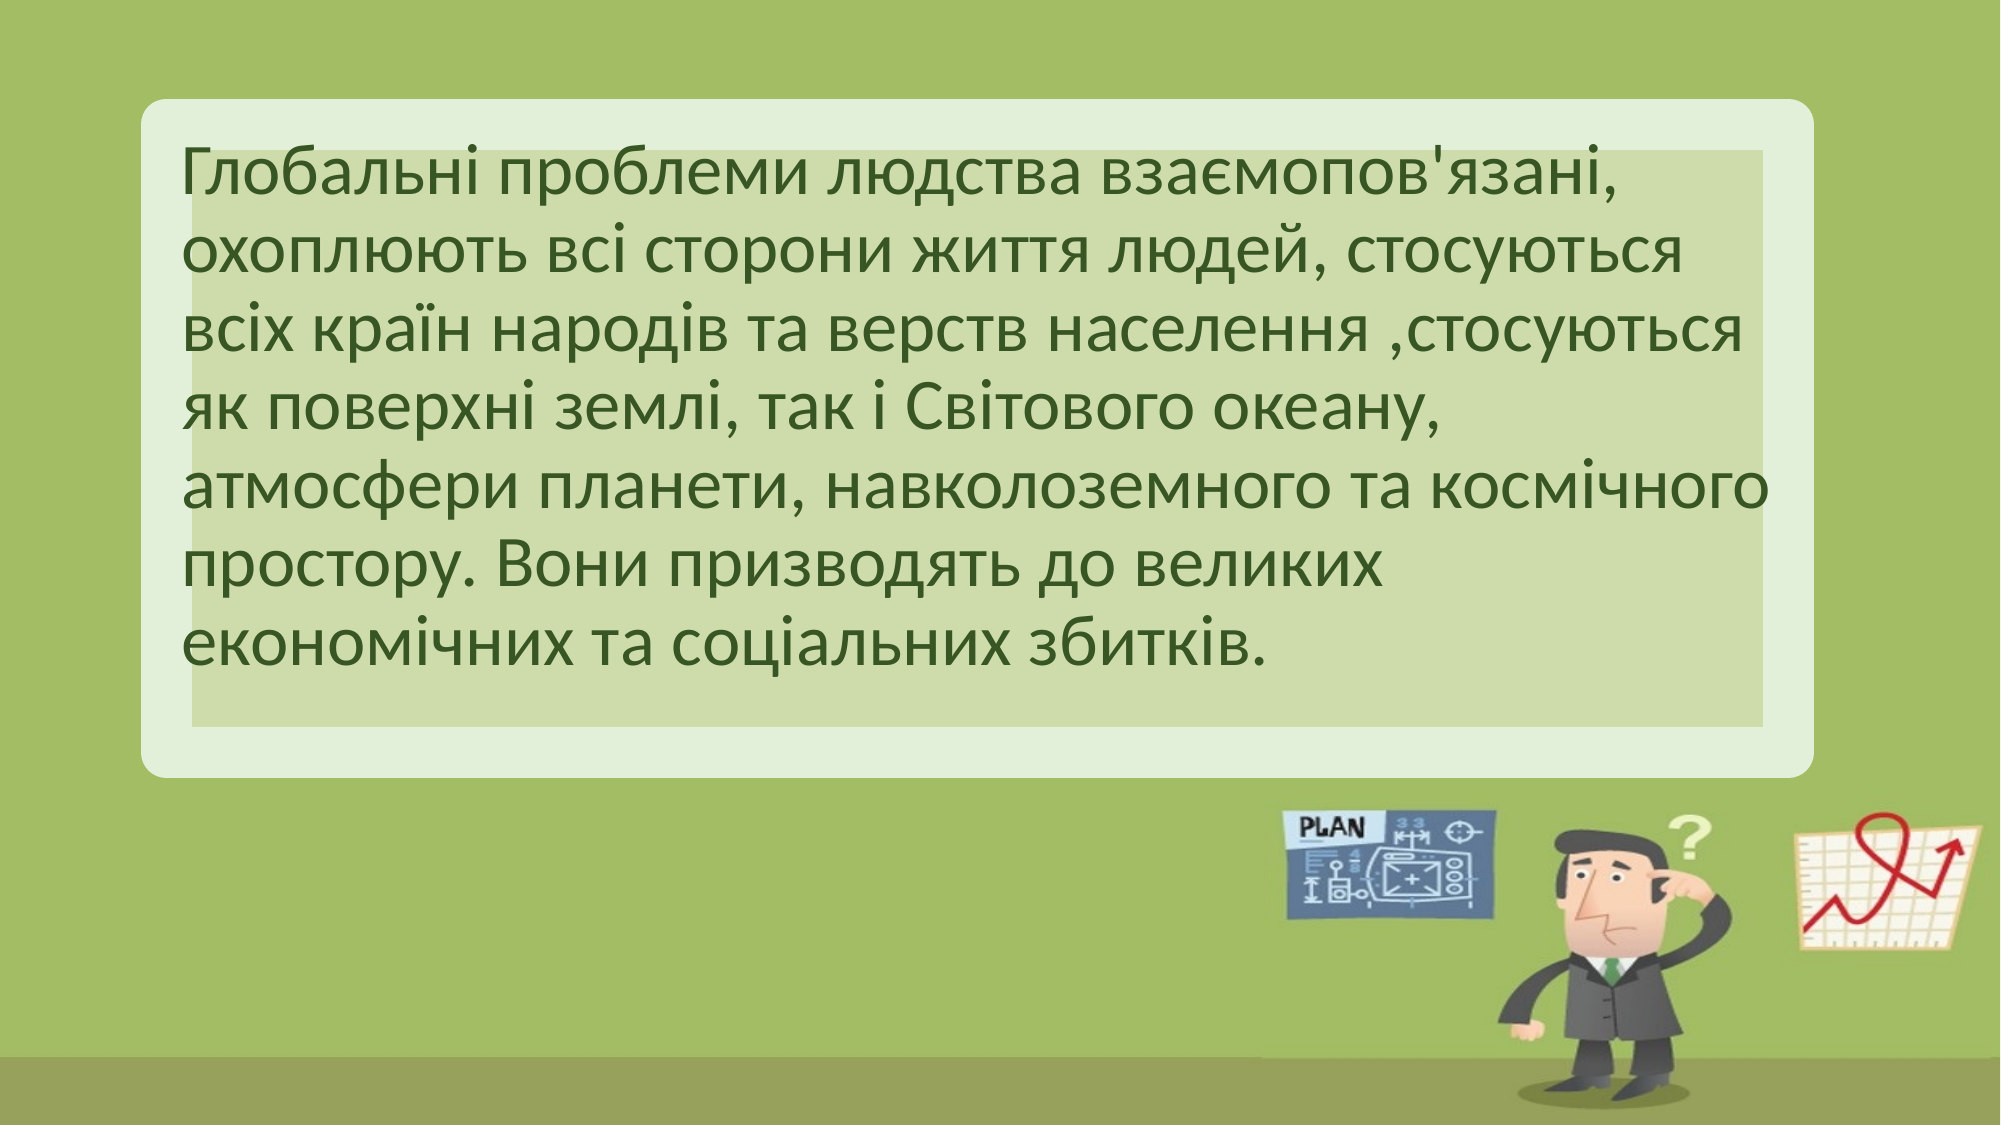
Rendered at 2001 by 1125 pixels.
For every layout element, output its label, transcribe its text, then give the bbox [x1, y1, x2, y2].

picture [0, 0, 2001, 1125]
list Глобальні проблеми людства взаємопов'язані, охоплюють всі сторони життя людей, стосуються всіх країн народів та верств населення ,стосуються як поверхні землі, так і Світового океану, атмосфери планети, навколоземного та космічного простору. Вони призводять до великих економічних та соціальних збитків. [166, 124, 1789, 753]
